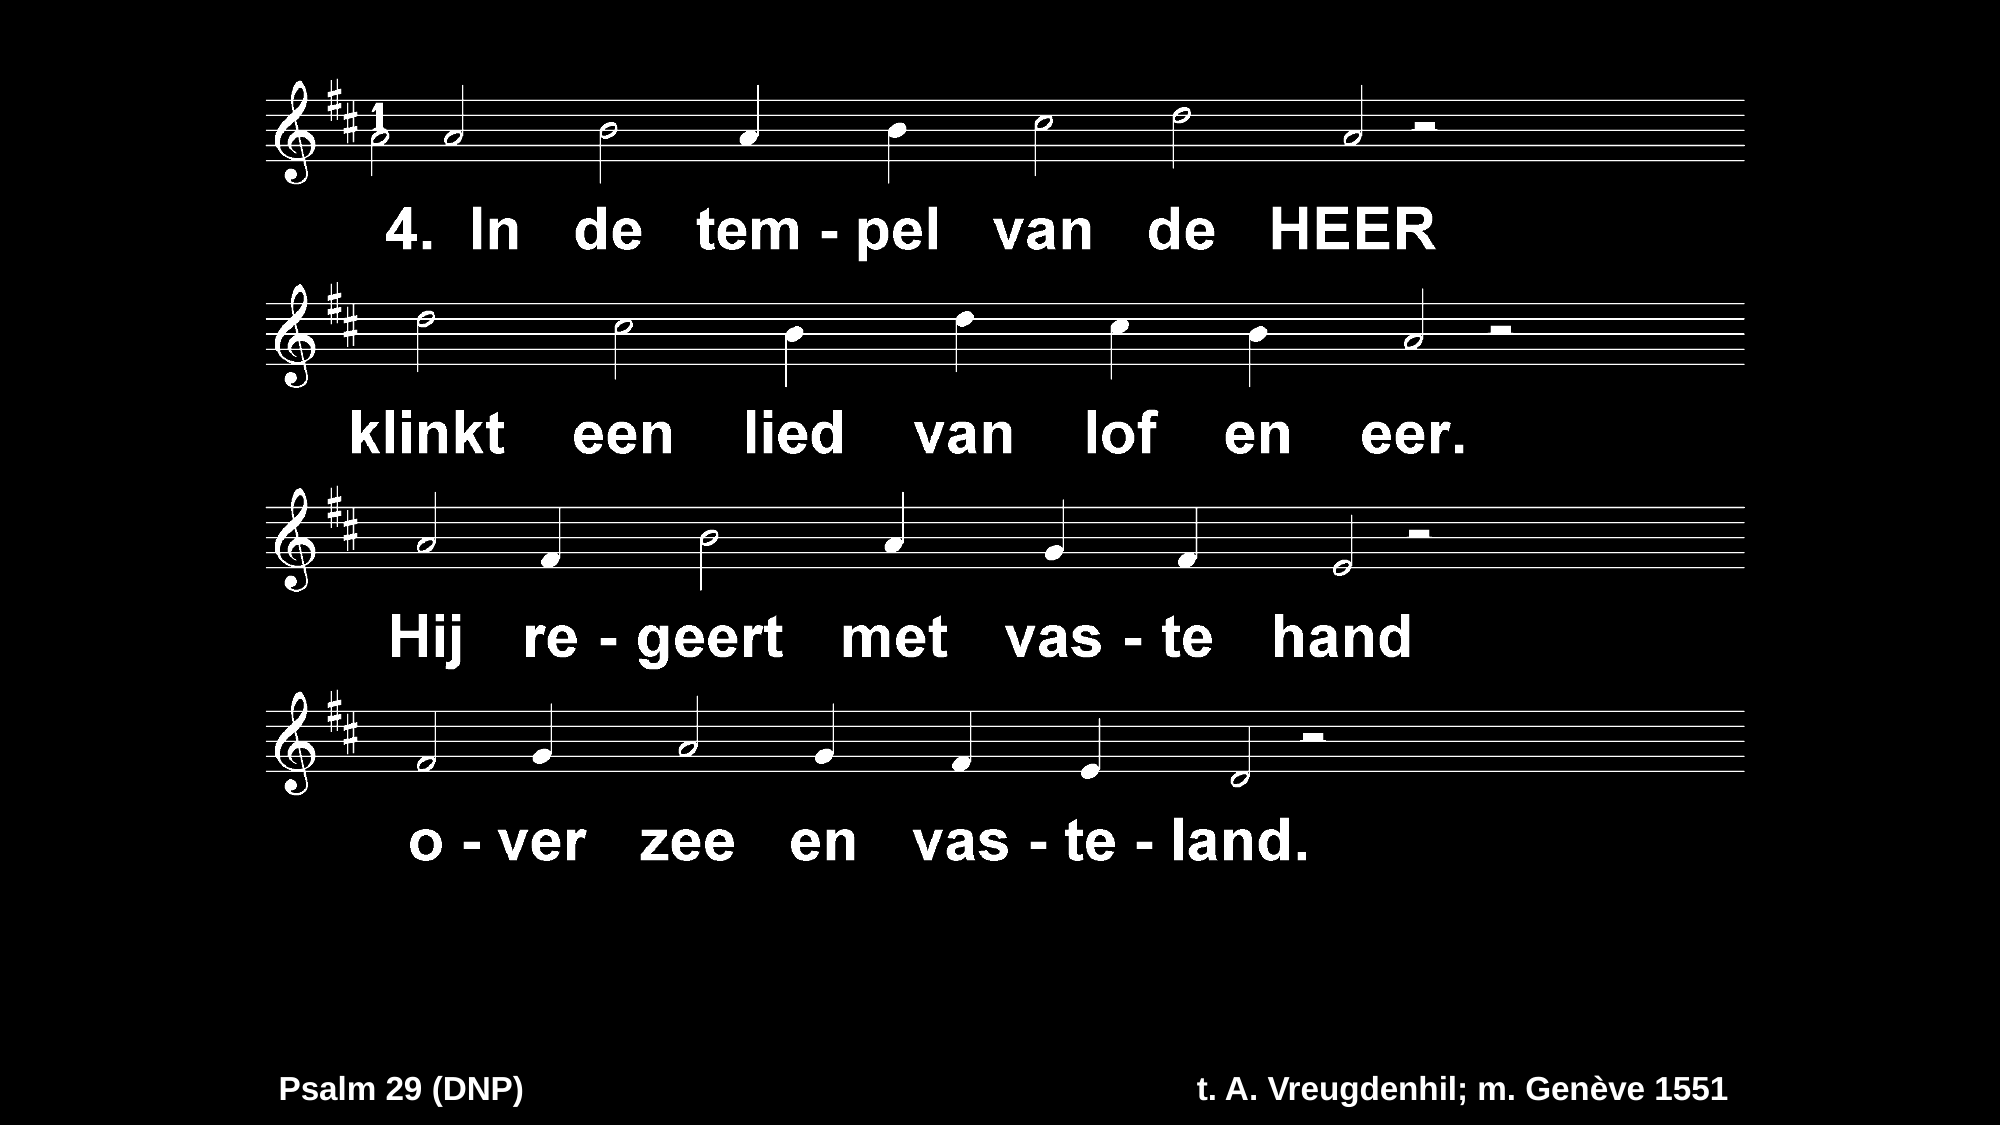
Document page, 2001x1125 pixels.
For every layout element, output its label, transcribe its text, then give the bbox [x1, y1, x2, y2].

picture [249, 62, 1761, 877]
text_box Psalm 29 (DNP) t. A. Vreugdenhil; m. Genève 1551 [263, 1059, 1745, 1115]
